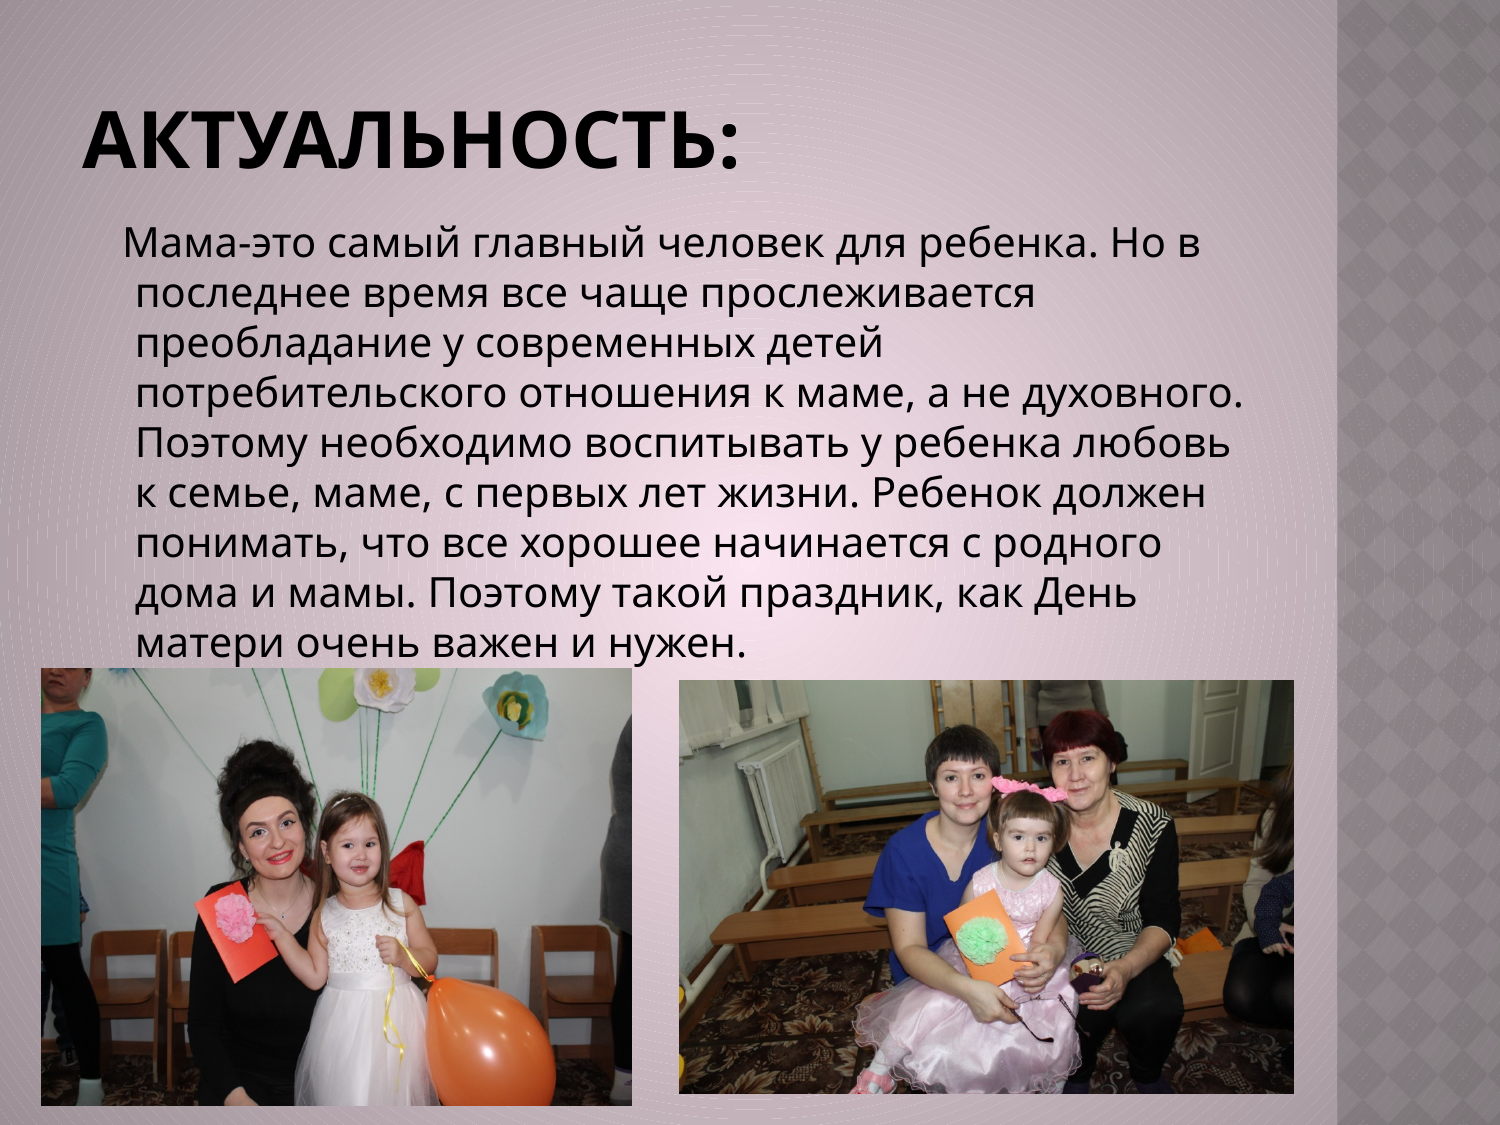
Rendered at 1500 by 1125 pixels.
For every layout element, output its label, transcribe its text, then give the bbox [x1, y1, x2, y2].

picture [678, 680, 1294, 1095]
title Актуальность: [75, 30, 1263, 185]
picture [40, 668, 633, 1107]
list Мама-это самый главный человек для ребенка. Но в последнее время все чаще прослеживается преобладание у современных детей потребительского отношения к маме, а не духовного. Поэтому необходимо воспитывать у ребенка любовь к семье, маме, с первых лет жизни. Ребенок должен понимать, что все хорошее начинается с родного дома и мамы. Поэтому такой праздник, как День матери очень важен и нужен. [75, 208, 1263, 1059]
